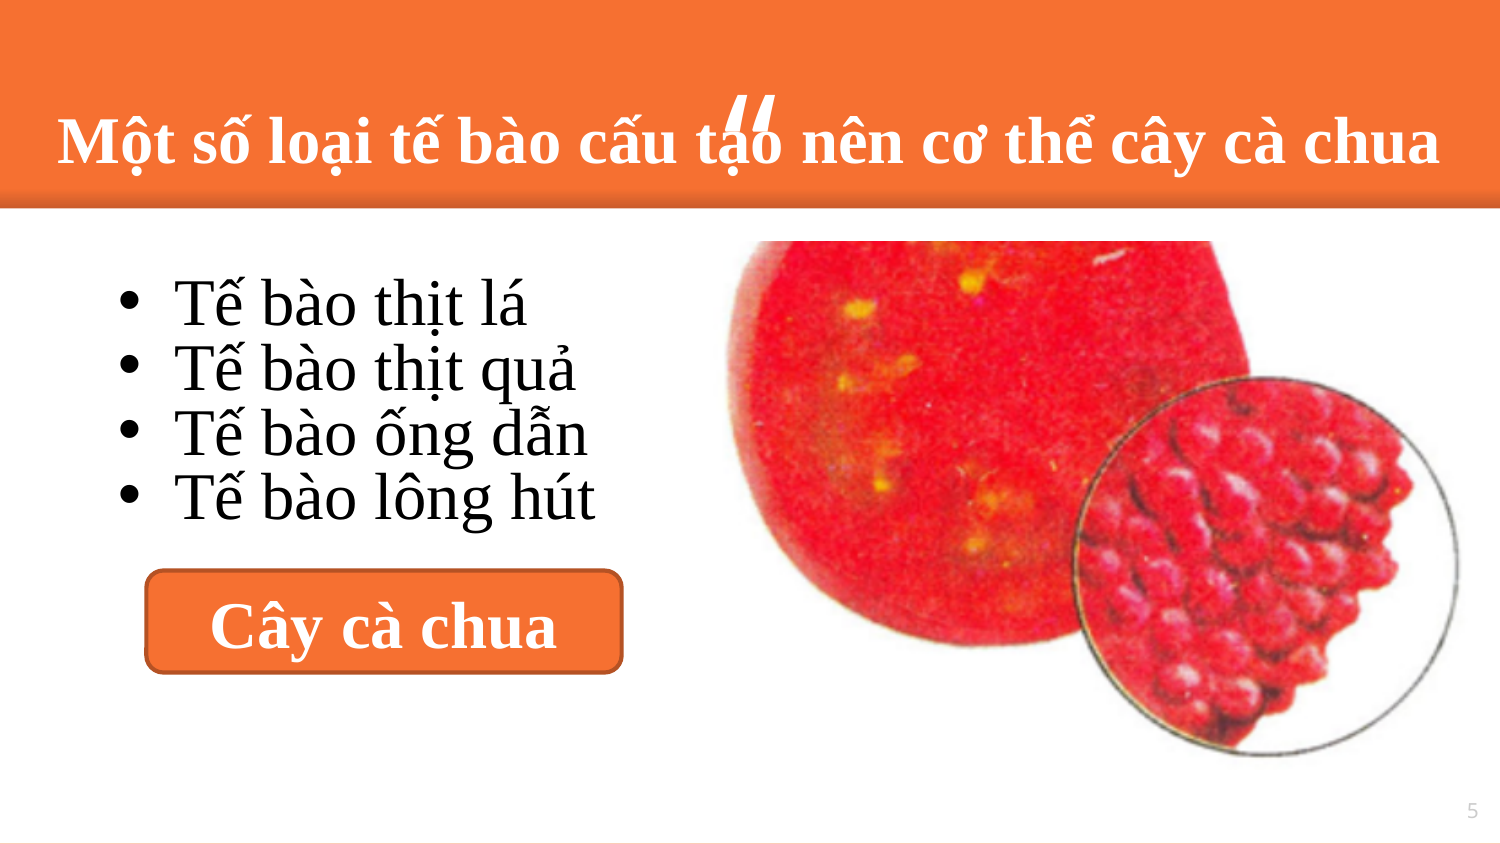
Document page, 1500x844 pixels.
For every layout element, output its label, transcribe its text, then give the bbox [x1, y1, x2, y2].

text_box Cây cà chua [144, 595, 624, 675]
list Một số loại tế bào cấu tạo nên cơ thể cây cà chua [0, 70, 1500, 210]
text_box Tế bào thịt lá Tế bào thịt quả Tế bào ống dẫn Tế bào lông hút [103, 275, 695, 595]
slide_number 5 [1403, 779, 1494, 844]
picture [703, 241, 1476, 775]
